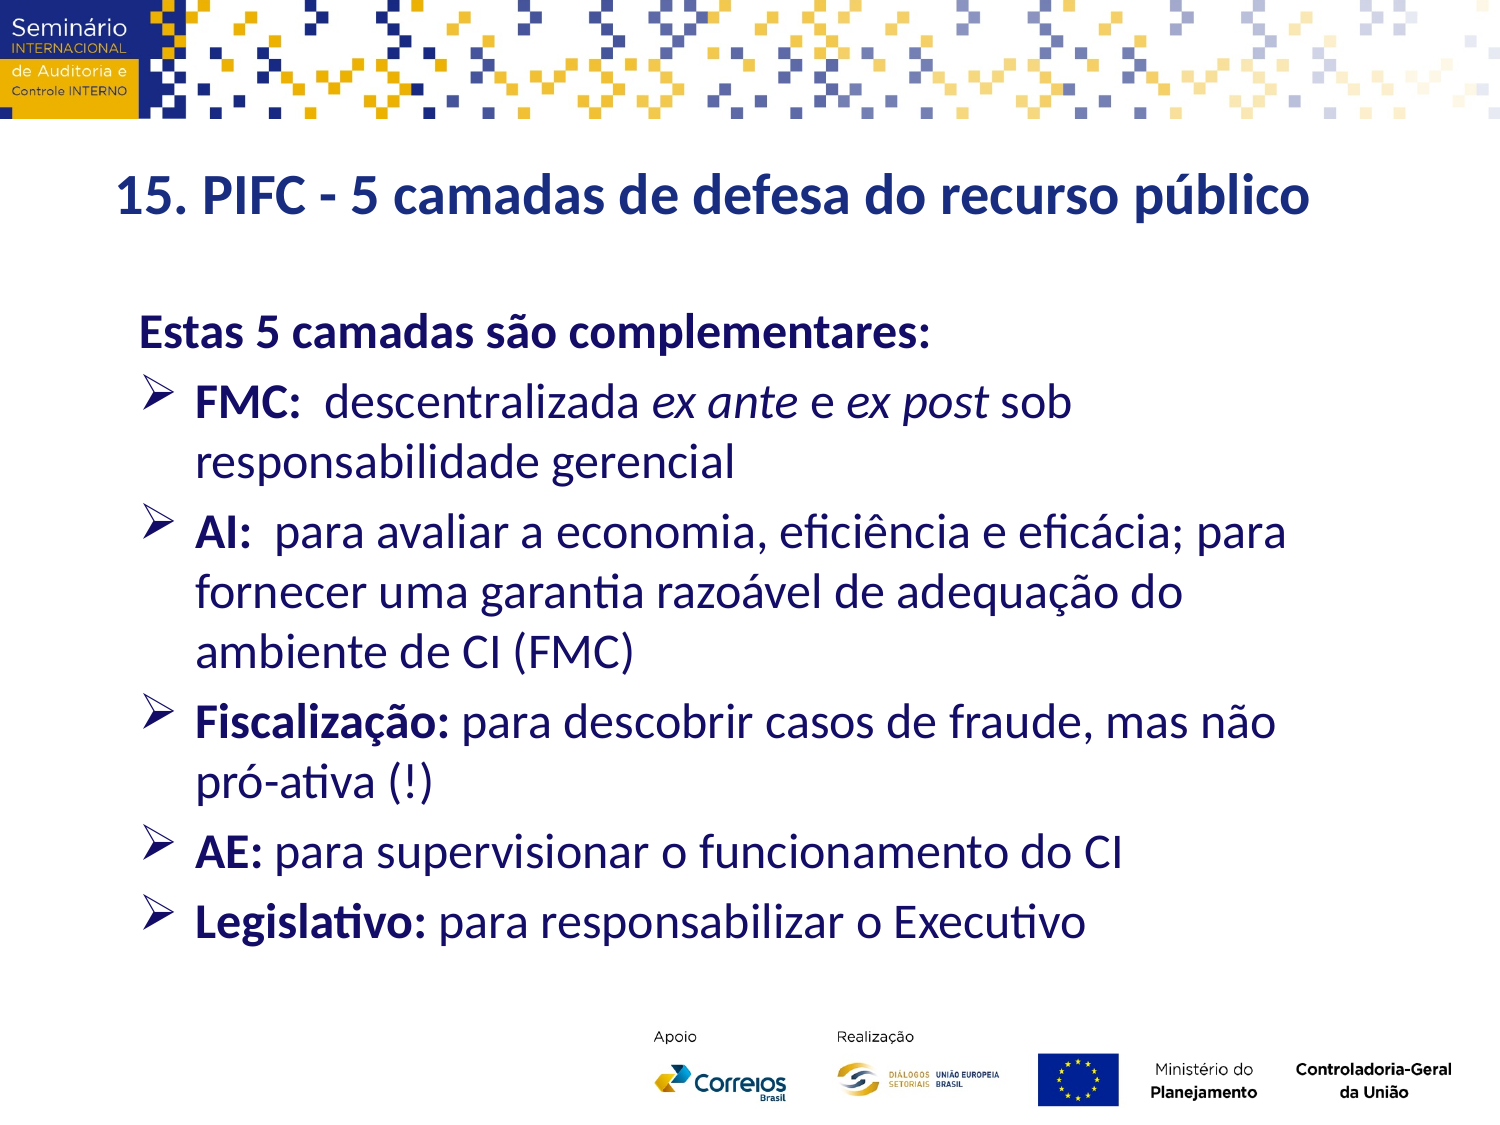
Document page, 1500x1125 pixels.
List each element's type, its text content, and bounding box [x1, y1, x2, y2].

text_box Estas 5 camadas são complementares: FMC: descentralizada ex ante e ex post sob responsabilidade gerencial AI: para avaliar a economia, eficiência e eficácia; para fornecer uma garantia razoável de adequação do ambiente de CI (FMC) Fiscalização: para descobrir casos de fraude, mas não pró-ativa (!) AE: para supervisionar o funcionamento do CI Legislativo: para responsabilizar o Executivo [123, 290, 1388, 988]
picture [635, 1009, 1459, 1125]
text_box 15. PIFC - 5 camadas de defesa do recurso público [100, 148, 1365, 256]
picture [0, 0, 1500, 119]
